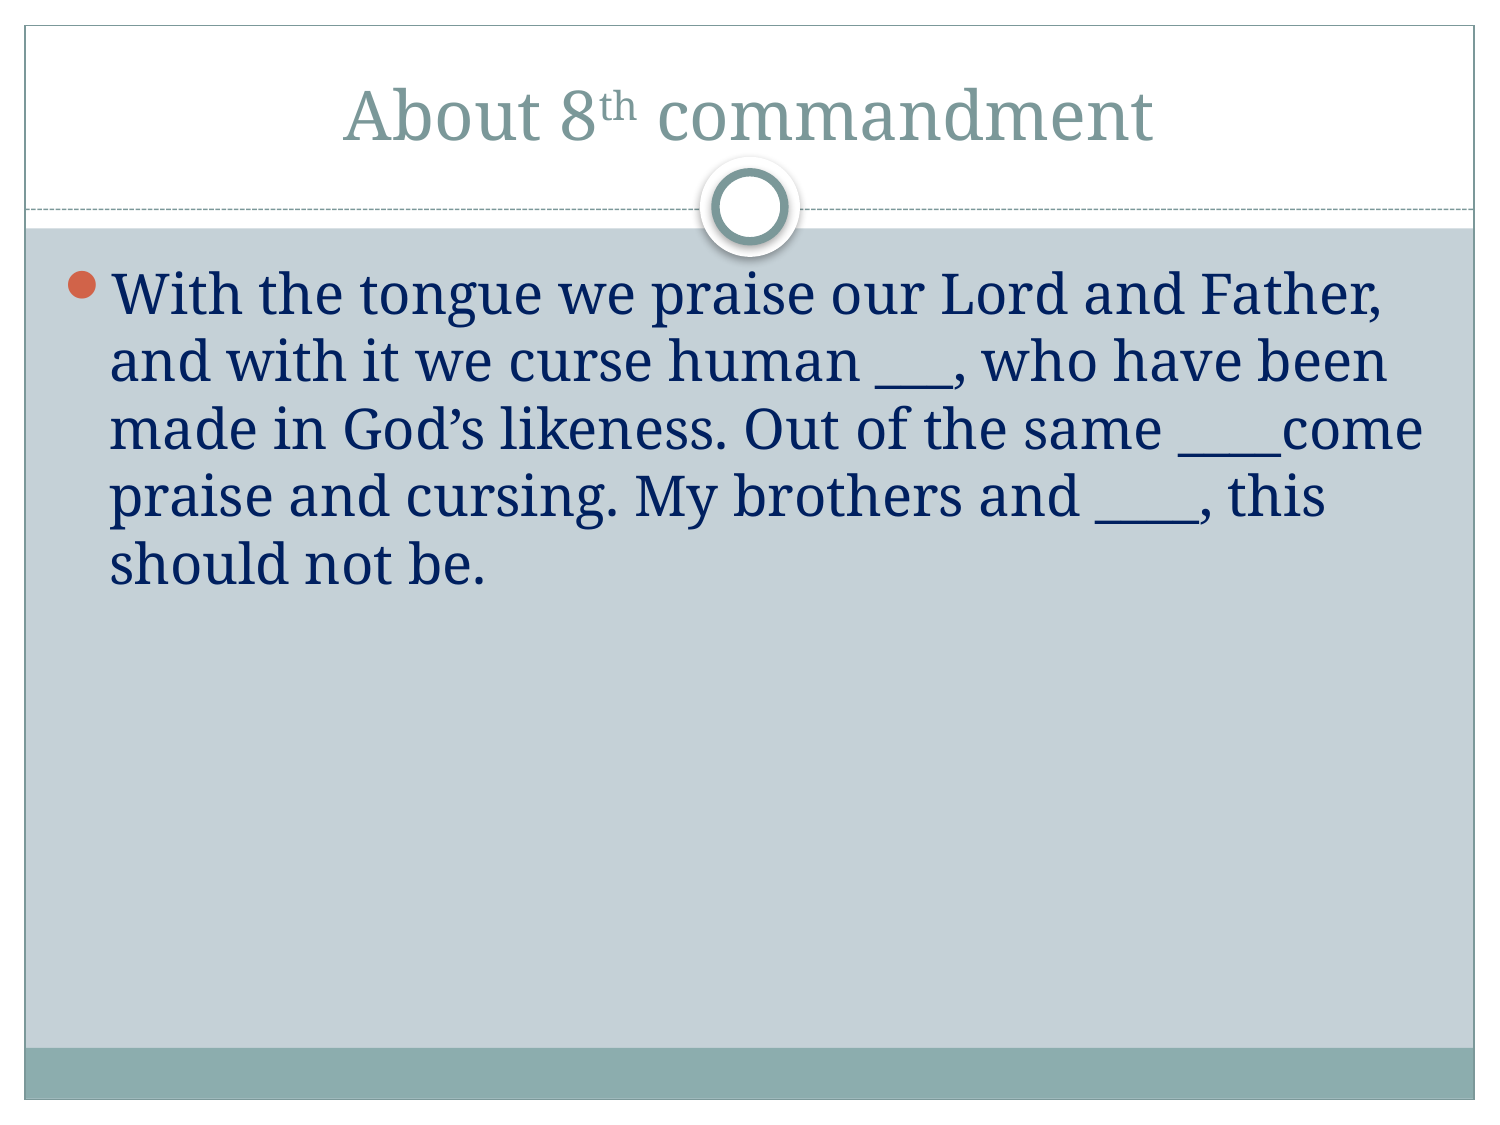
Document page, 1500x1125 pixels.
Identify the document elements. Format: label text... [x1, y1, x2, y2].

list With the tongue we praise our Lord and Father, and with it we curse human ___, who have been made in God’s likeness. Out of the same ____come praise and cursing. My brothers and ____, this should not be. [49, 250, 1445, 1001]
title About 8th commandment [49, 37, 1450, 162]
